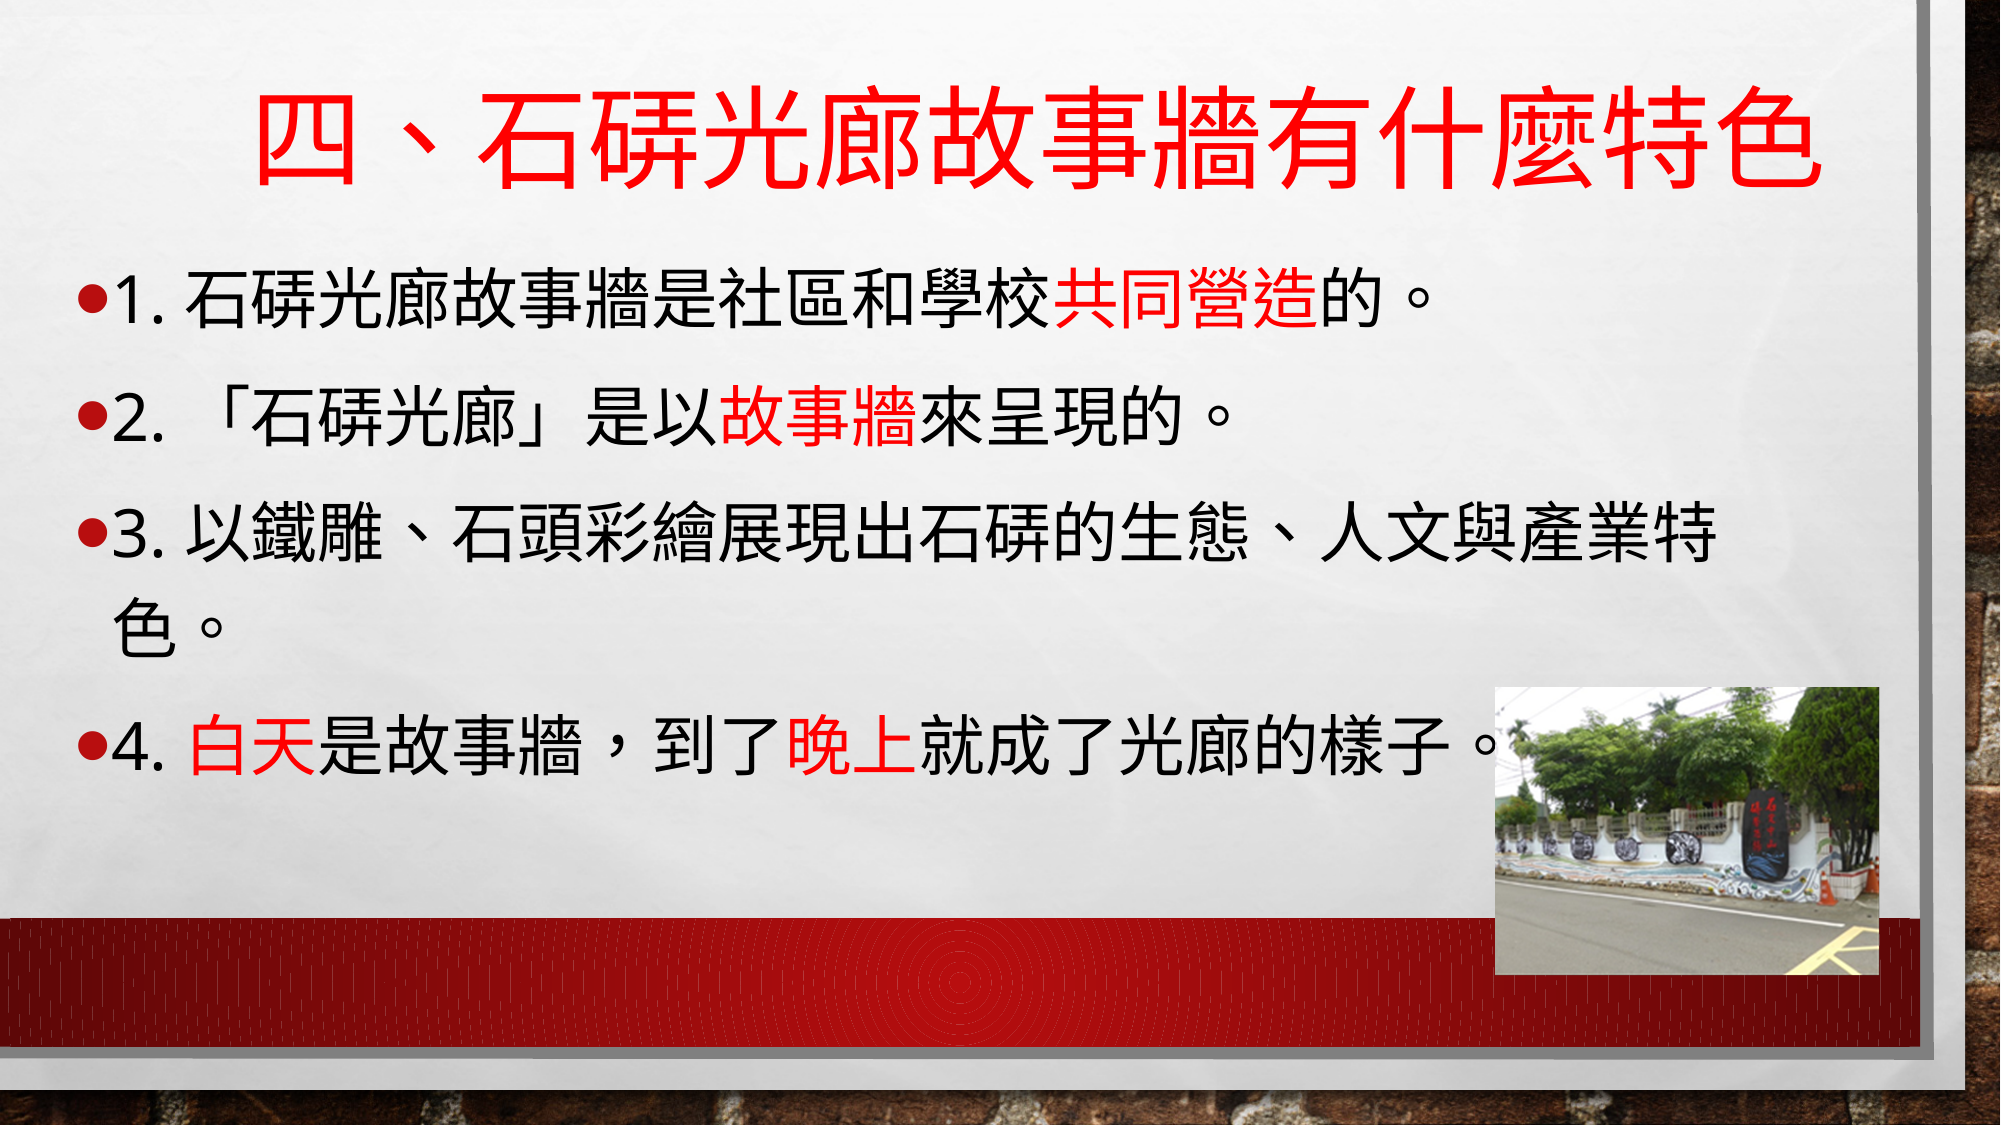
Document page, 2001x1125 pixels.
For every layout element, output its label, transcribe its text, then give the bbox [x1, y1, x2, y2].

title 四、石硦光廊故事牆有什麼特色 [235, 0, 1880, 288]
picture [1495, 687, 1880, 976]
picture [0, 0, 2000, 1125]
list 1.石硦光廊故事牆是社區和學校共同營造的。 2.「石硦光廊」是以故事牆來呈現的。 3.以鐵雕、石頭彩繪展現出石硦的生態、人文與產業特色。 4.白天是故事牆，到了晚上就成了光廊的樣子。 [59, 233, 1798, 807]
